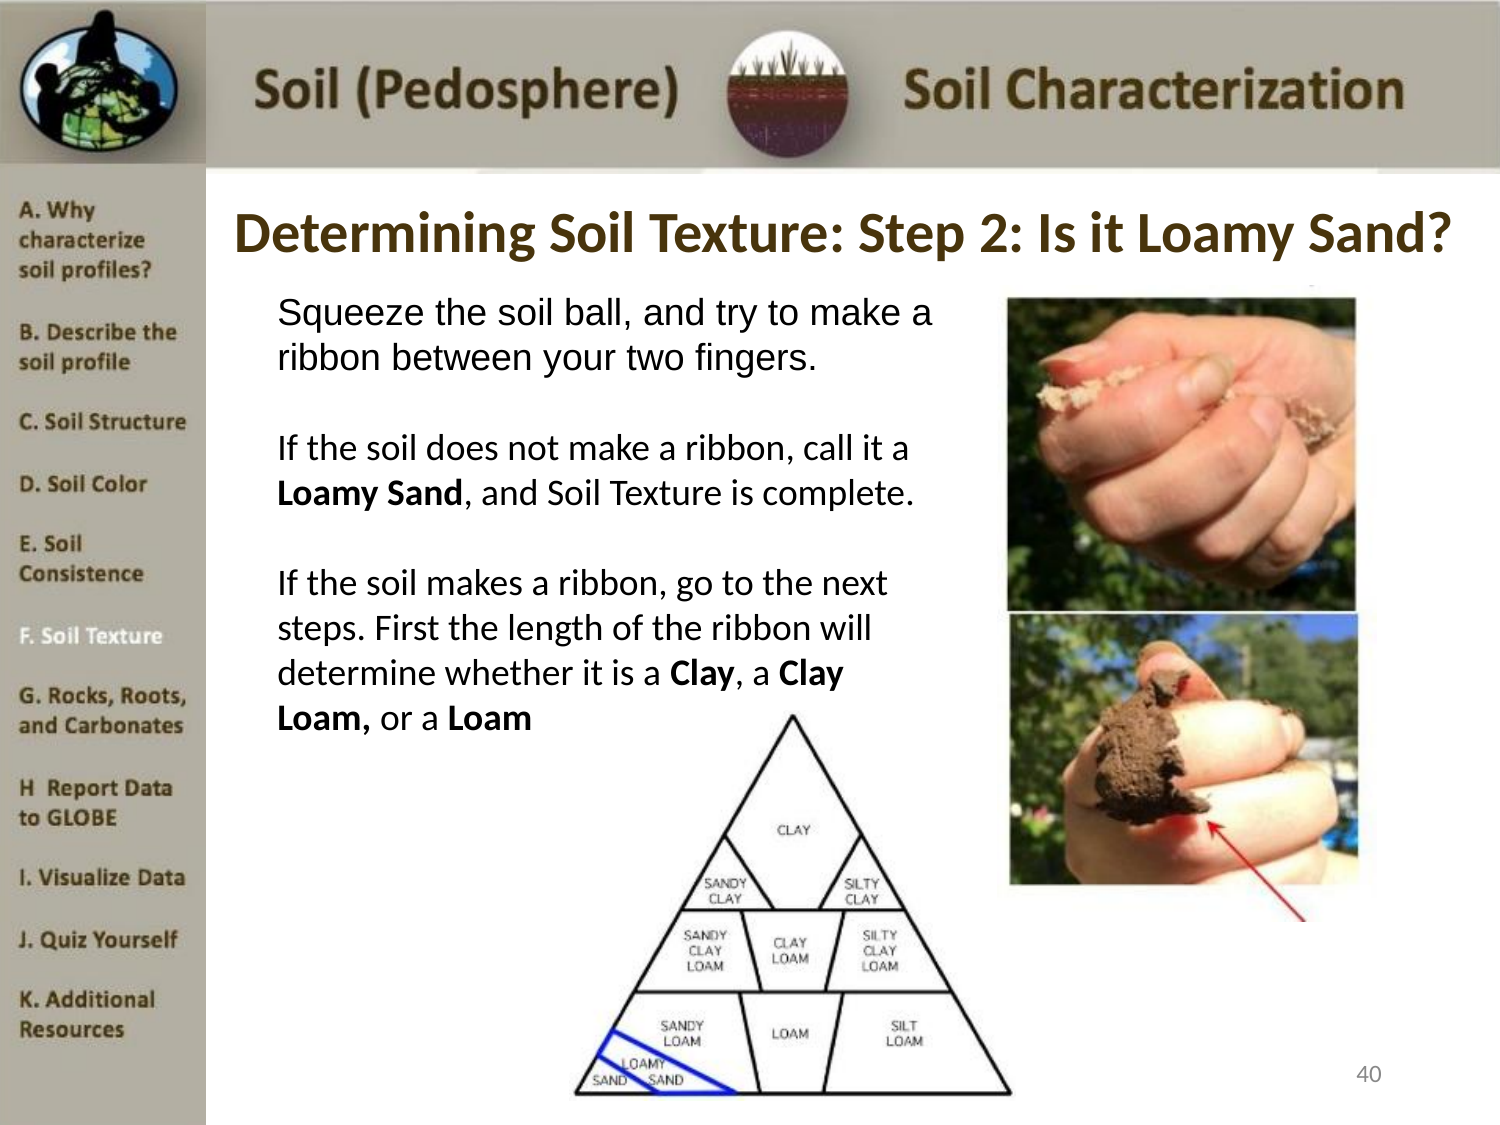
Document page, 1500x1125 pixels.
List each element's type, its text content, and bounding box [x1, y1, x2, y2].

text_box Squeeze the soil ball, and try to make a ribbon between your two fingers. If the soil does not make a ribbon, call it a Loamy Sand, and Soil Texture is complete. If the soil makes a ribbon, go to the next steps. First the length of the ribbon will determine whether it is a Clay, a Clay Loam, or a Loam [262, 280, 955, 791]
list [996, 284, 1377, 923]
picture [0, 0, 1500, 1125]
slide_number 39 [1059, 1042, 1397, 1103]
title Determining Soil Texture: Step 2: Is it Loamy Sand? [219, 183, 1500, 293]
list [569, 709, 1016, 1101]
